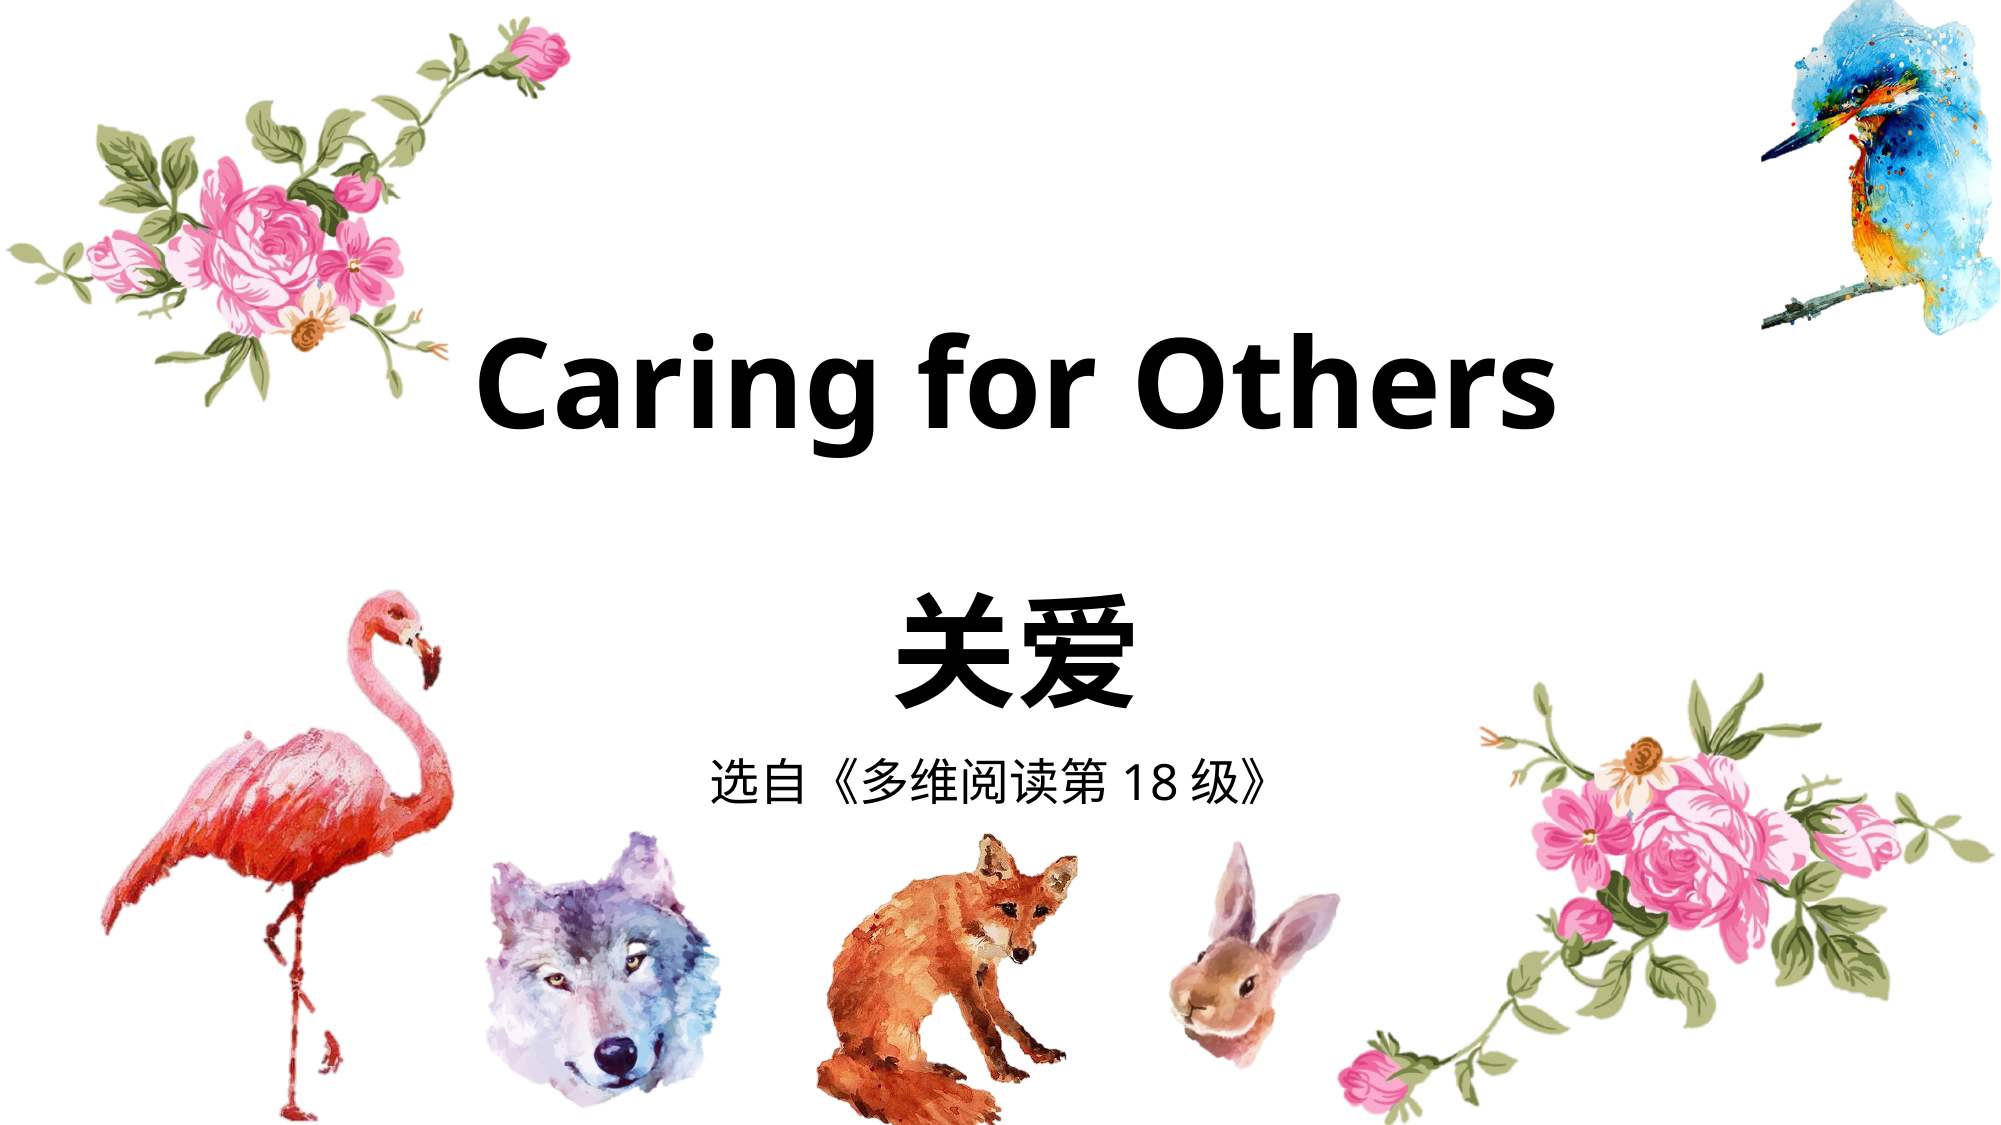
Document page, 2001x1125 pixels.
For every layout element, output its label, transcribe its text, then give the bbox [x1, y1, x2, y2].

picture [52, 559, 2000, 1125]
title Caring for Others 关爱 [266, 186, 1767, 734]
picture [0, 0, 580, 426]
picture [1729, 0, 2000, 388]
subtitle 选自《多维阅读第18级》 [538, 750, 1327, 863]
